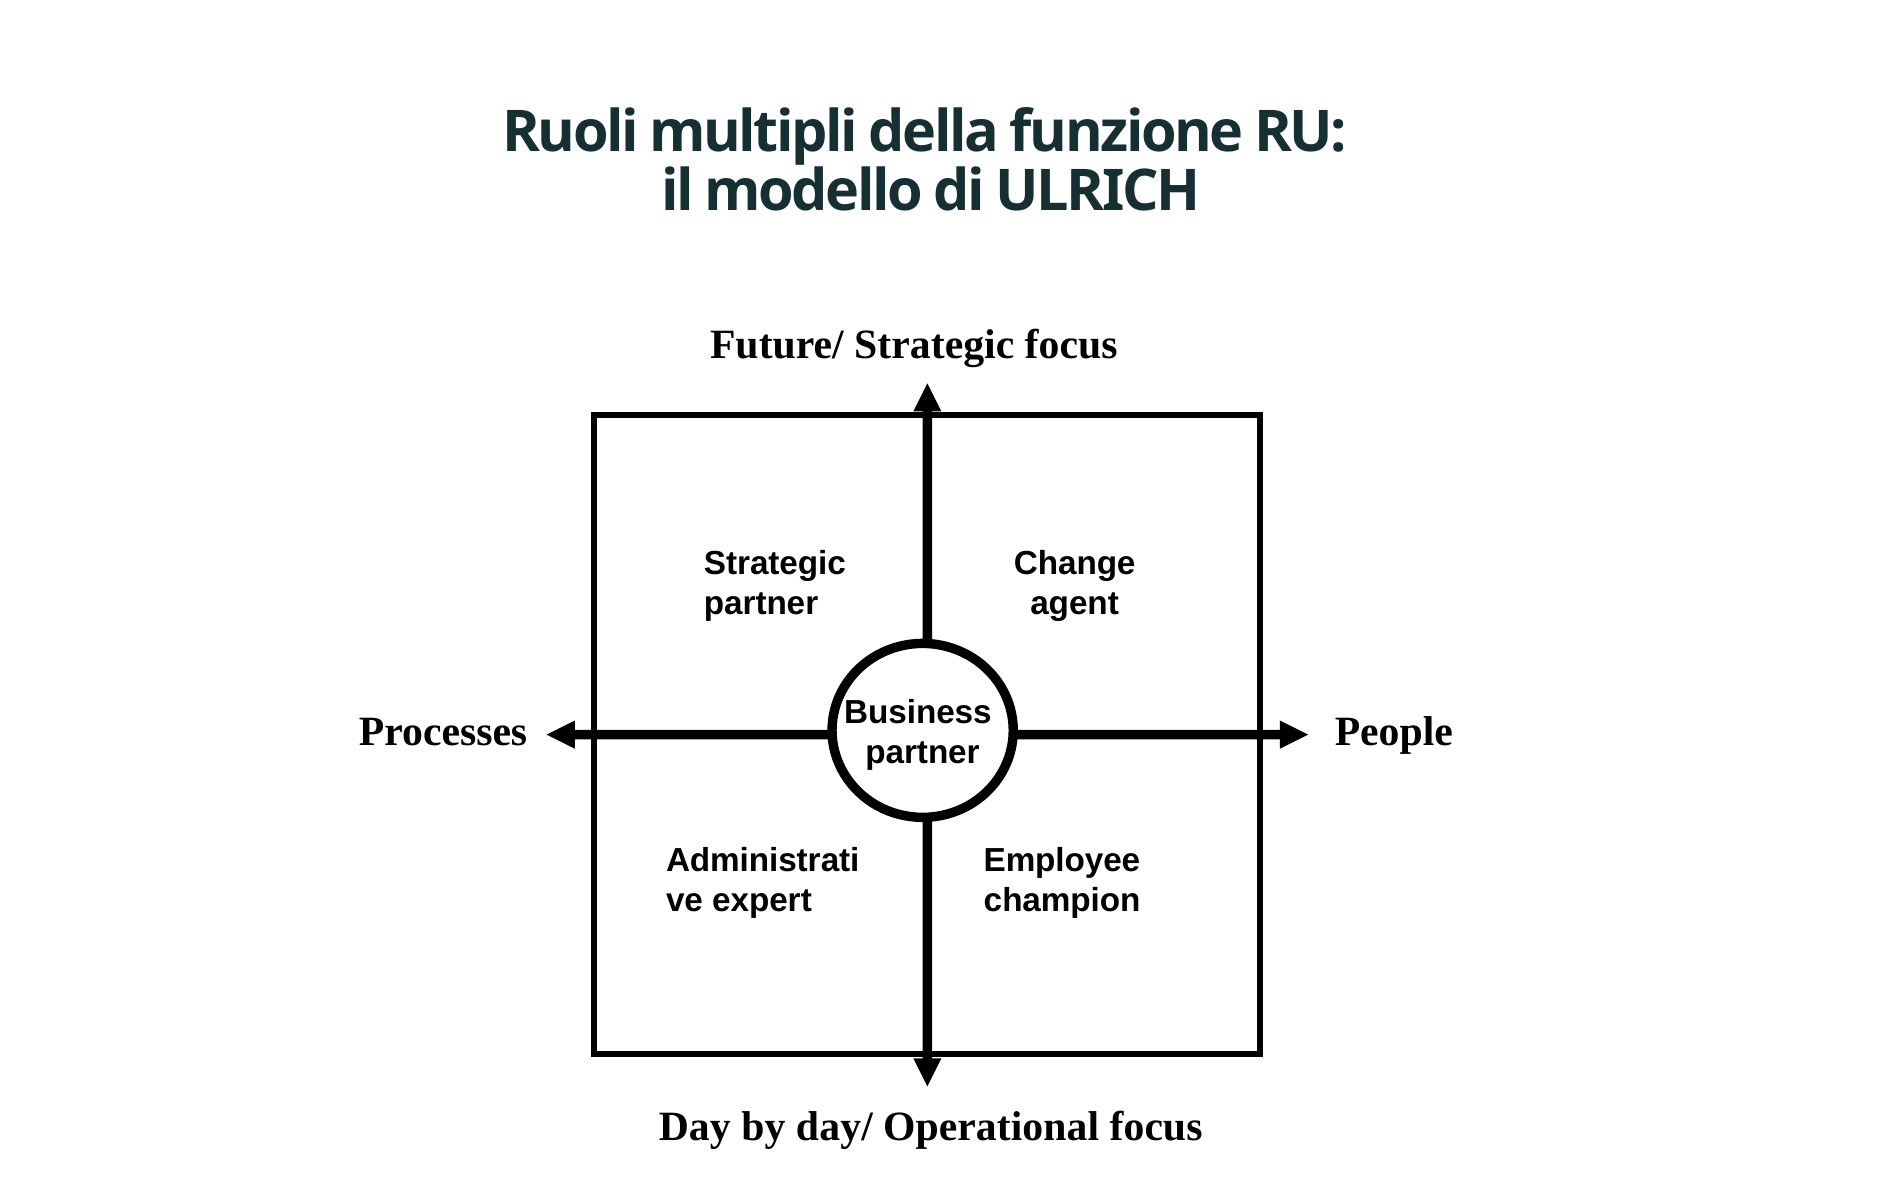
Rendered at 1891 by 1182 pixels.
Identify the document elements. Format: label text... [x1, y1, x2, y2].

text_box [921, 1055, 934, 1087]
text_box Future/ Strategic focus [634, 309, 1215, 375]
title Ruoli multipli della funzione RU: il modello di ULRICH [95, 37, 1766, 324]
text_box [546, 728, 594, 741]
text_box [921, 383, 934, 414]
text_box [594, 414, 1261, 1055]
text_box People [1320, 696, 1583, 761]
text_box Day by day/ Operational focus [616, 1090, 1245, 1156]
text_box [1261, 728, 1309, 741]
text_box Processes [328, 696, 559, 761]
